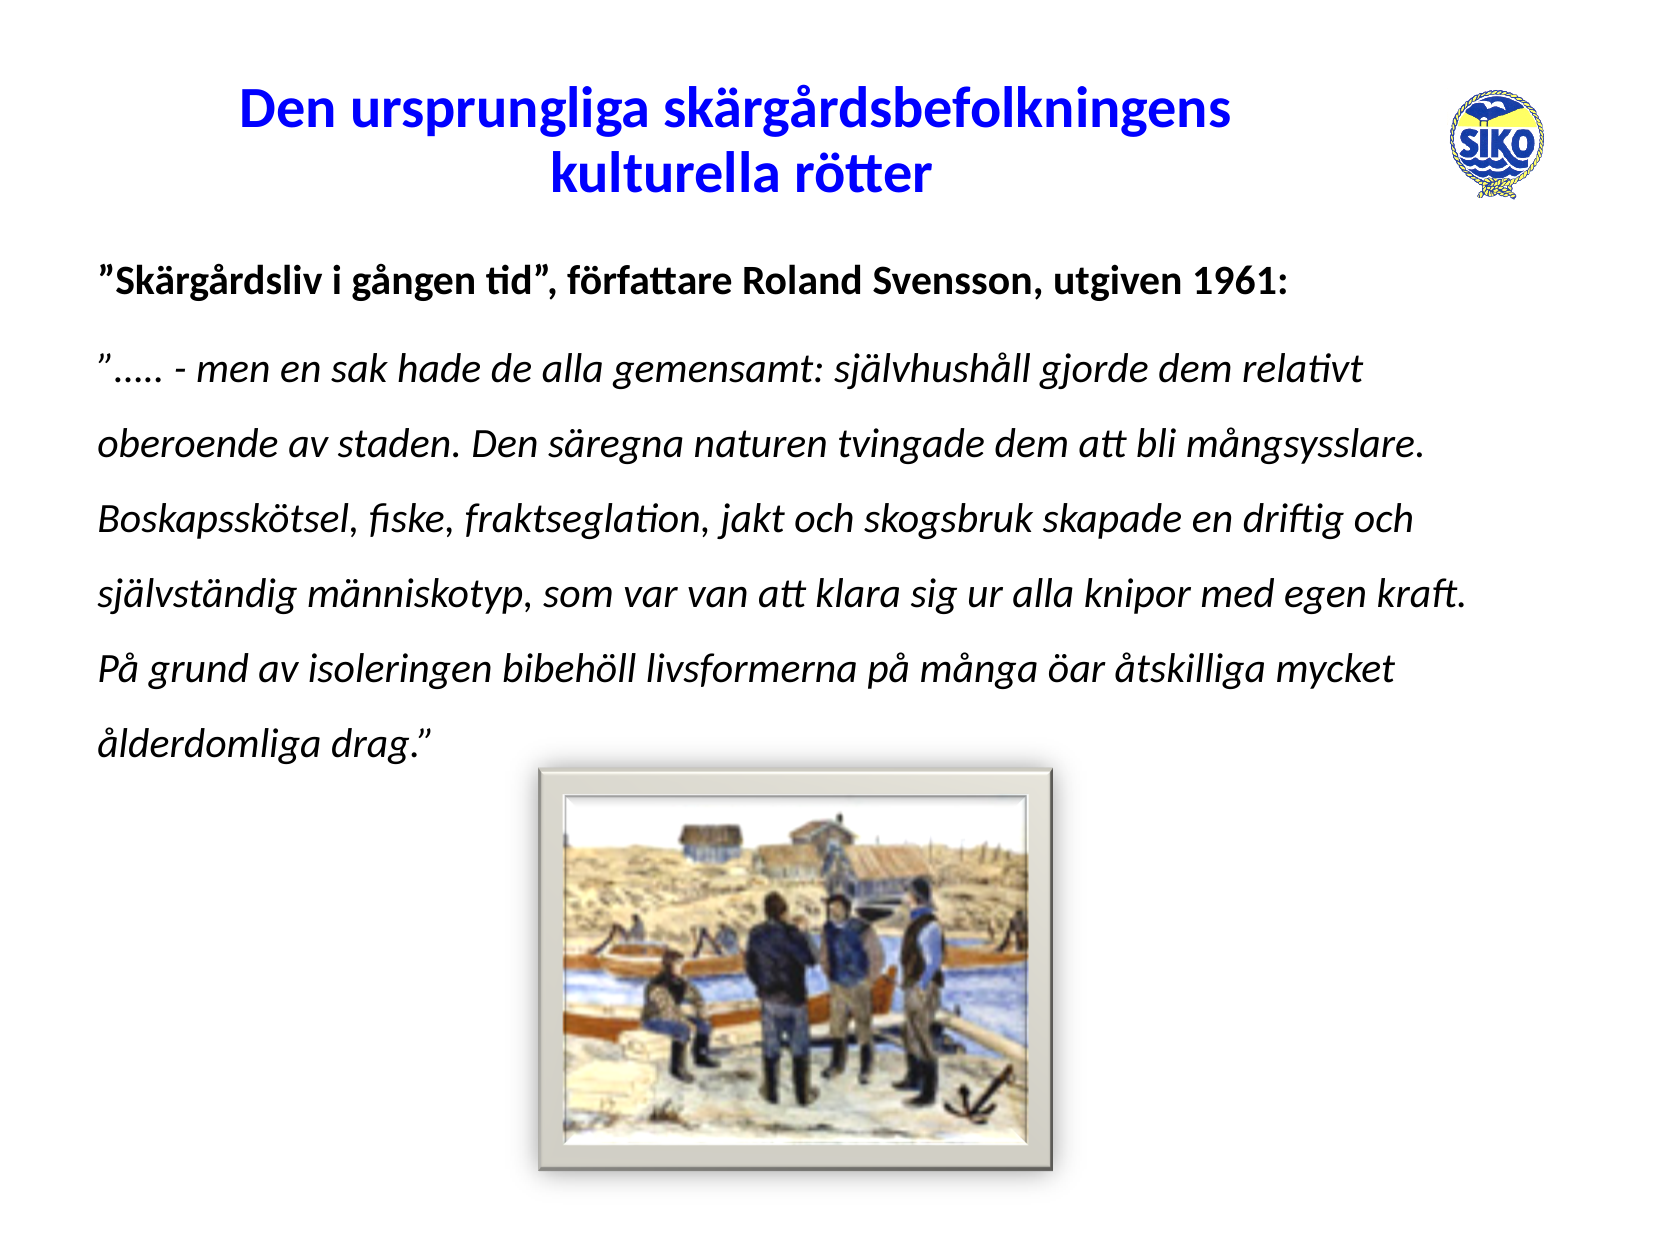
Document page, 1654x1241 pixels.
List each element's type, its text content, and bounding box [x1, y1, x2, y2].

picture [496, 726, 1094, 1212]
text_box Den ursprungliga skärgårdsbefolkningens kulturella rötter [59, 45, 1425, 233]
text_box ”Skärgårdsliv i gången tid”, författare Roland Svensson, utgiven 1961: ”….. - men en sak hade de alla gemensamt: självhushåll gjorde dem relativt oberoende av staden. Den säregna naturen tvingade dem att bli mångsysslare. Boskapsskötsel, fiske, fraktseglation, jakt och skogsbruk skapade en driftig och självständig människotyp, som var van att klara sig ur alla knipor med egen kraft. På grund av isoleringen bibehöll livsformerna på många öar åtskilliga mycket ålderdomliga drag.” [82, 218, 1536, 798]
picture [1446, 88, 1549, 206]
